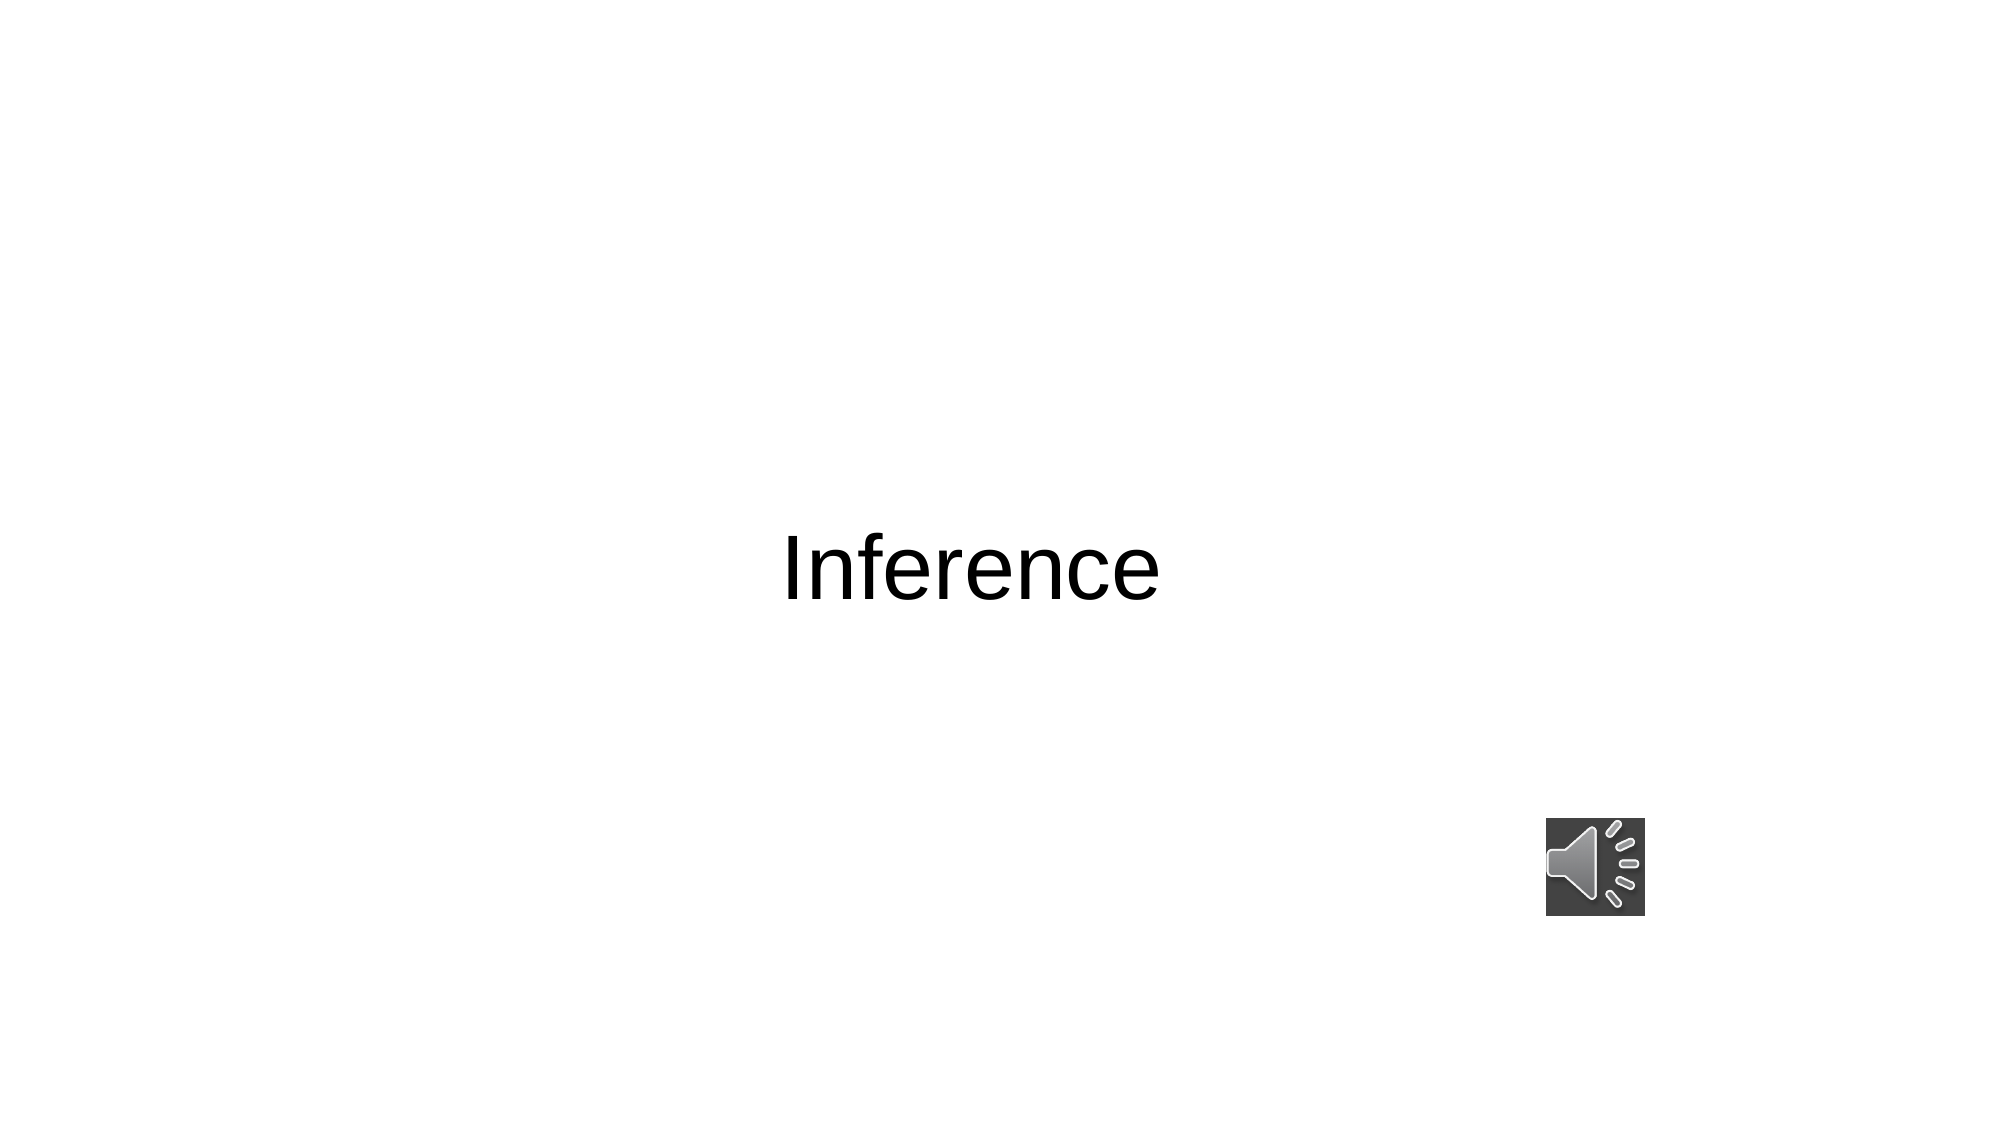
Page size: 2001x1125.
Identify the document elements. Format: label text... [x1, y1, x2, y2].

subtitle Inference [234, 432, 1735, 637]
picture [1545, 816, 1646, 917]
